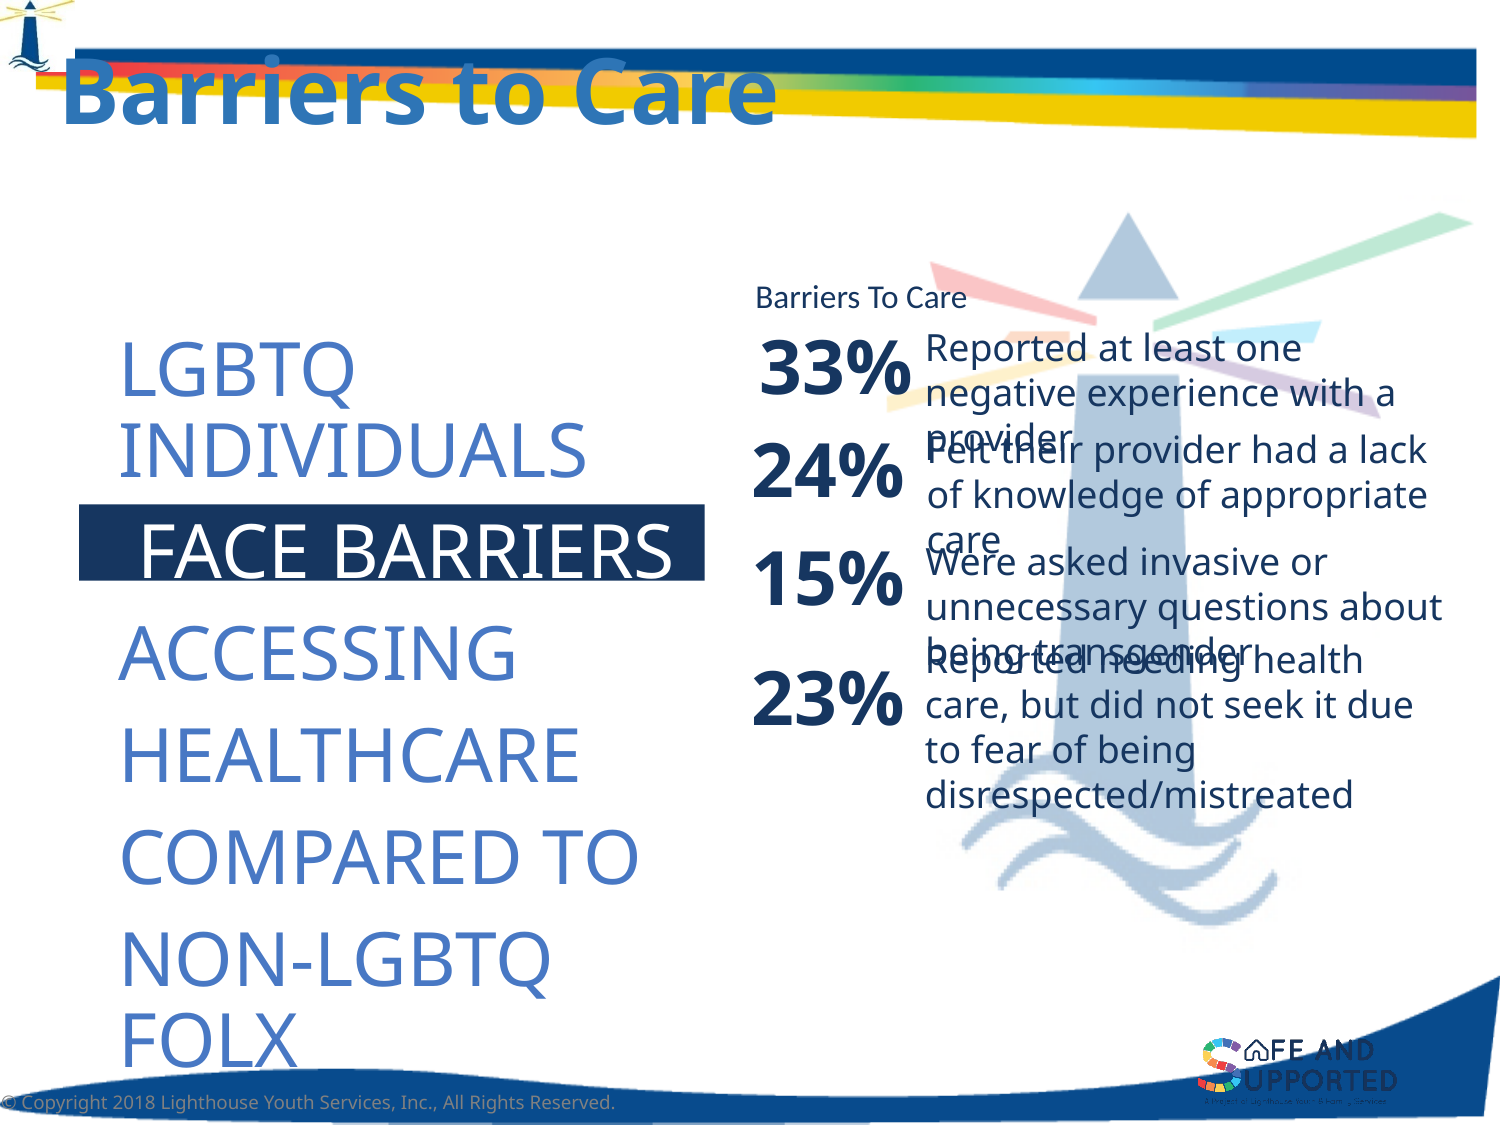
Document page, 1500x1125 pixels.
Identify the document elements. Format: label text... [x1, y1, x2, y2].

text_box Felt their provider had a lack of knowledge of appropriate care [911, 418, 1487, 569]
text_box Were asked invasive or unnecessary questions about being transgender [910, 530, 1486, 681]
title Barriers to Care [43, 36, 1215, 153]
text_box 33% [759, 323, 910, 414]
text_box [78, 503, 103, 582]
text_box Reported at least one negative experience with a provider [910, 316, 1431, 467]
picture [0, 0, 1500, 1125]
text_box 23% [751, 643, 910, 749]
text_box Reported needing health care, but did not seek it due to fear of being disrespected/mistreated [910, 628, 1431, 824]
text_box Barriers To Care [740, 267, 1261, 323]
list LGBTQ INDIVIDUALS FACE BARRIERS ACCESSING HEALTHCARE COMPARED TO NON-LGBTQ FOLX [103, 233, 705, 1014]
text_box 15% [751, 522, 911, 628]
text_box 24% [751, 414, 911, 520]
